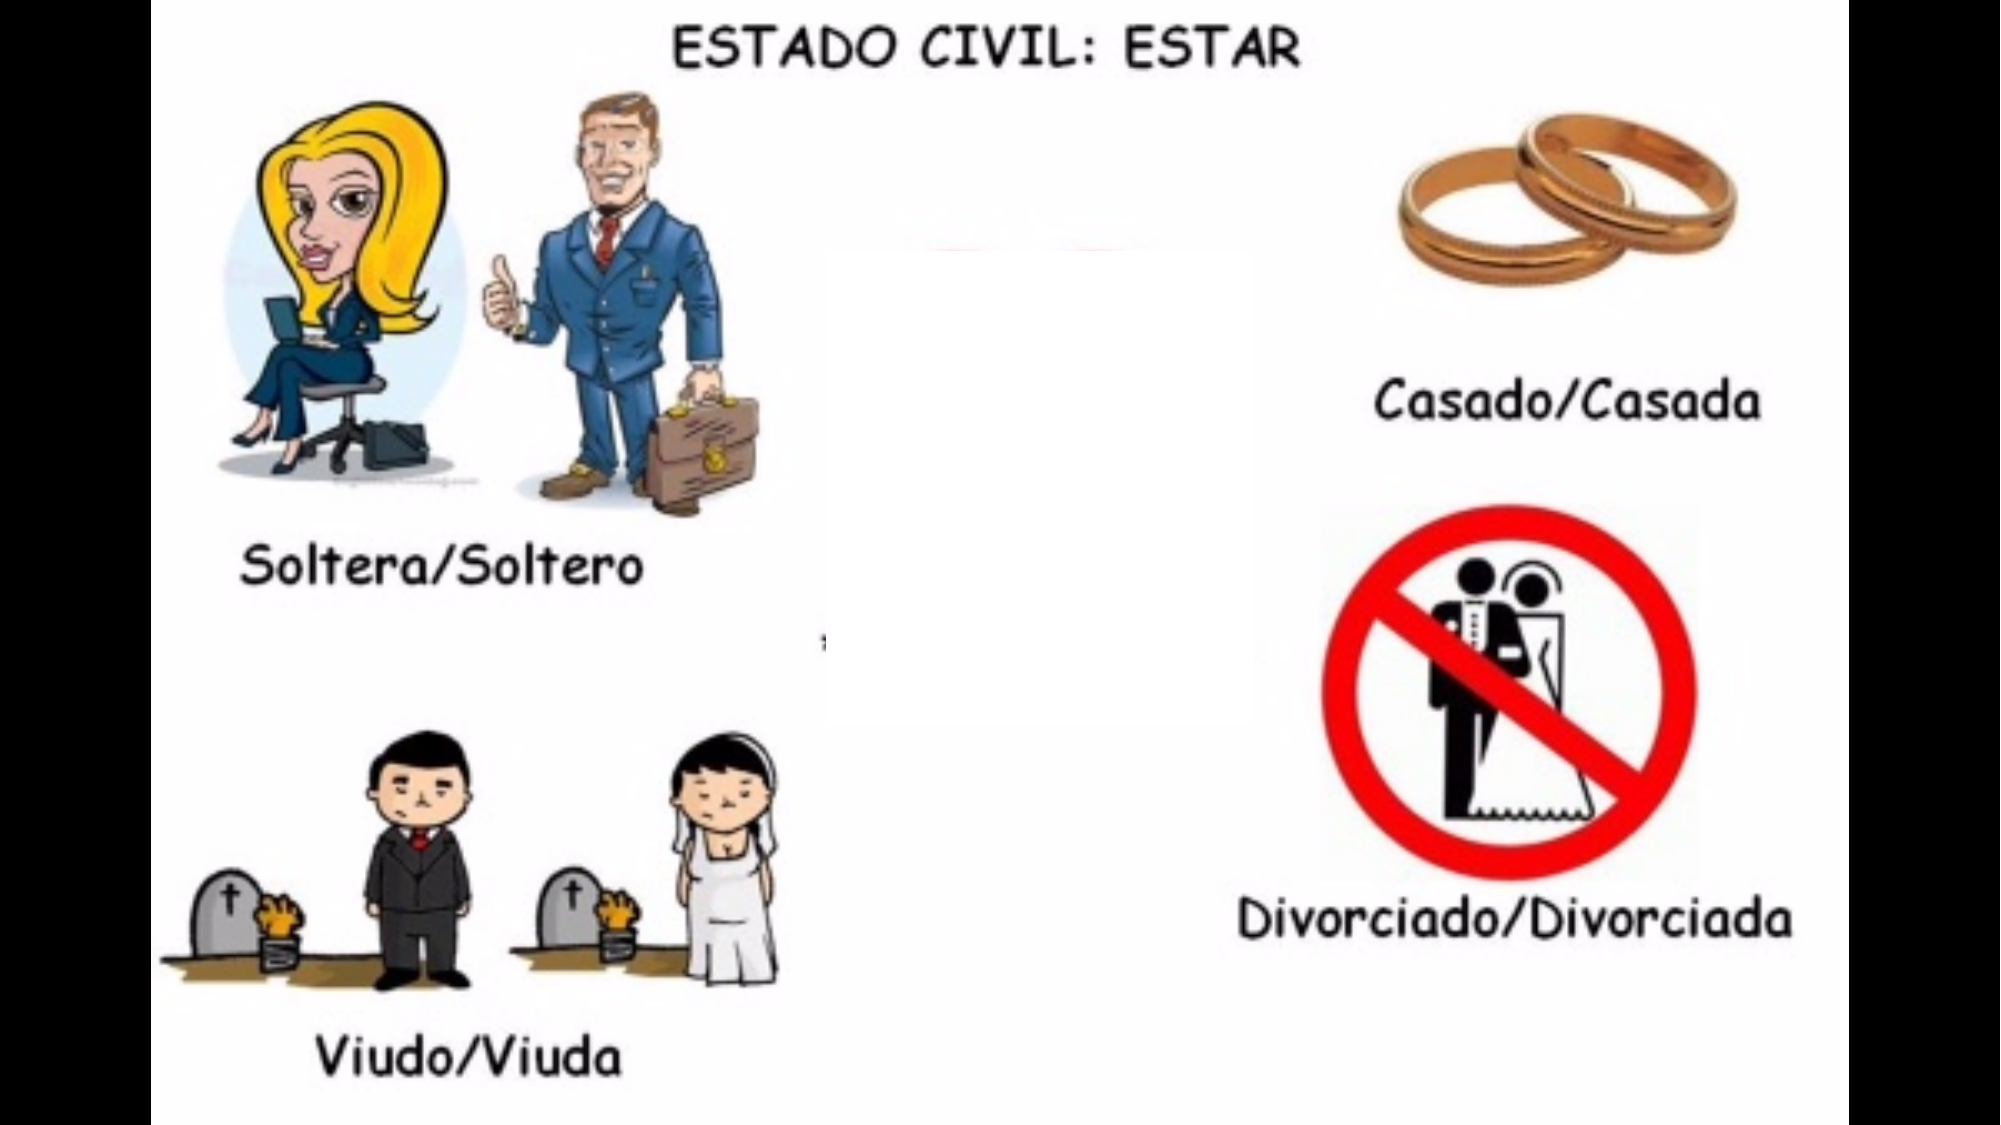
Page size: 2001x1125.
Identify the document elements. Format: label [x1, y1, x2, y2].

picture [151, 0, 1849, 1125]
